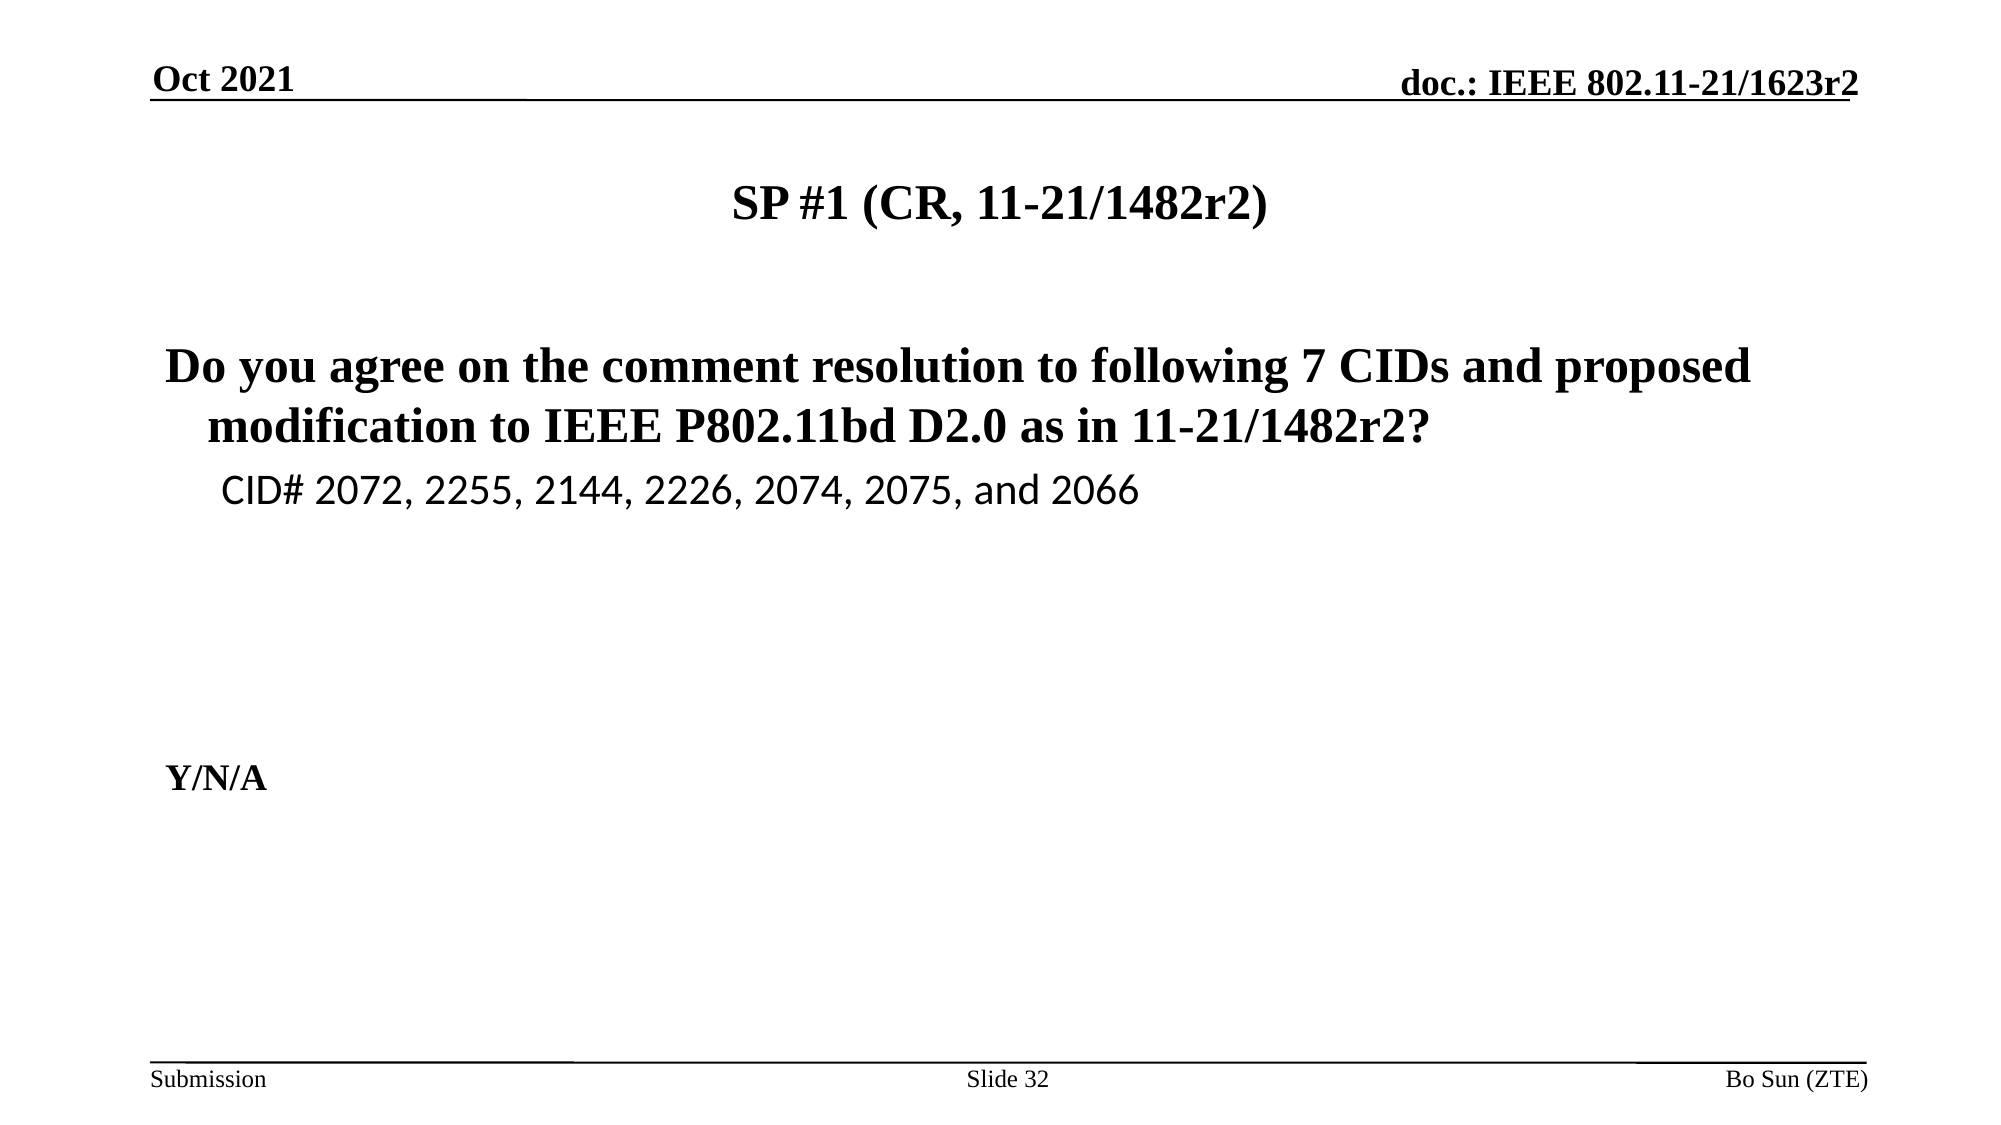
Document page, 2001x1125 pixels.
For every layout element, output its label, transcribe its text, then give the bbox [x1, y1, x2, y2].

footer Bo Sun (ZTE) [1171, 1061, 1869, 1093]
slide_number Slide 32 [949, 1061, 1067, 1123]
list Do you agree on the comment resolution to following 7 CIDs and proposed modification to IEEE P802.11bd D2.0 as in 11-21/1482r2? CID# 2072, 2255, 2144, 2226, 2074, 2075, and 2066 Y/N/A [149, 324, 1850, 1000]
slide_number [152, 54, 563, 100]
title SP #1 (CR, 11-21/1482r2) [149, 112, 1850, 288]
